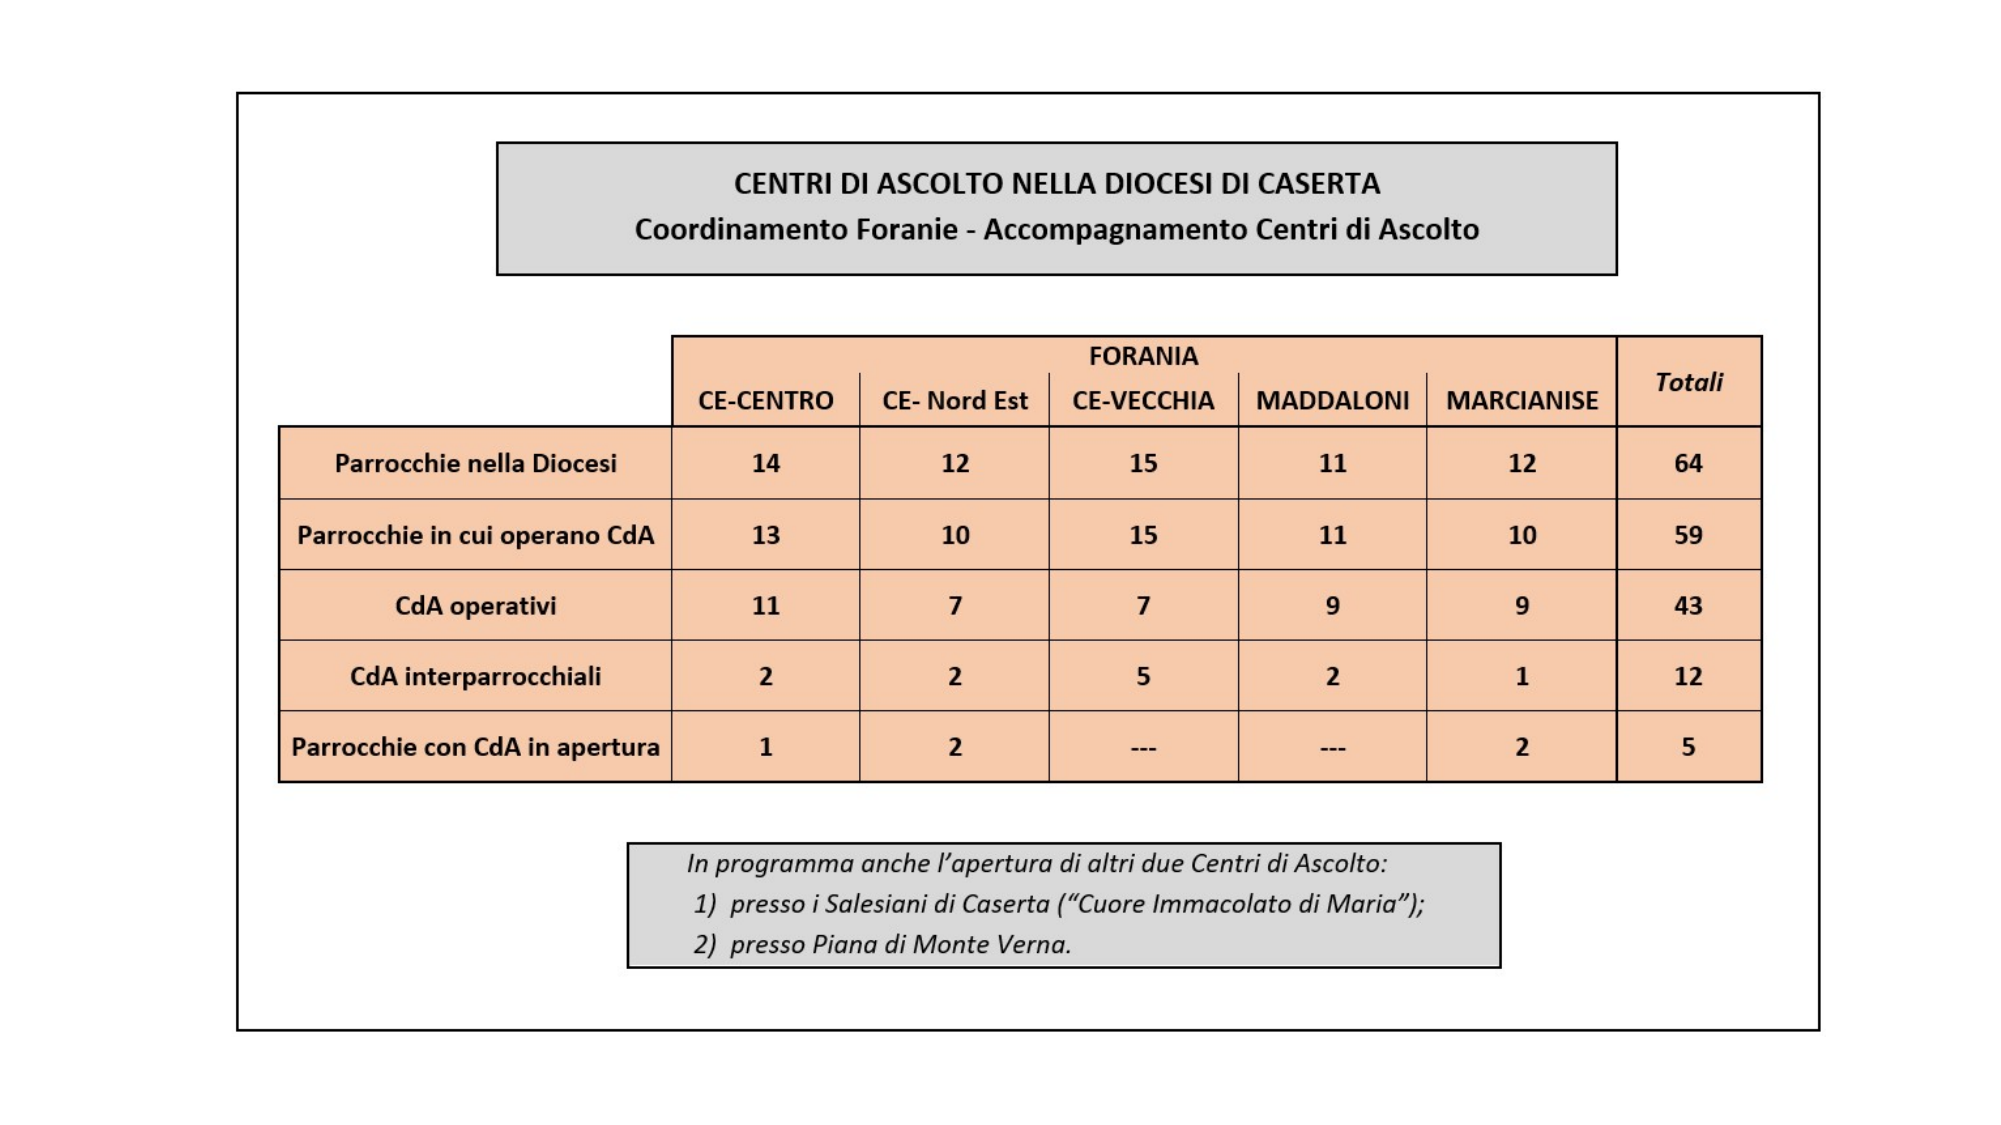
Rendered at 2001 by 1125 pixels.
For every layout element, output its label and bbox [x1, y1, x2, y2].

picture [231, 88, 1826, 1037]
